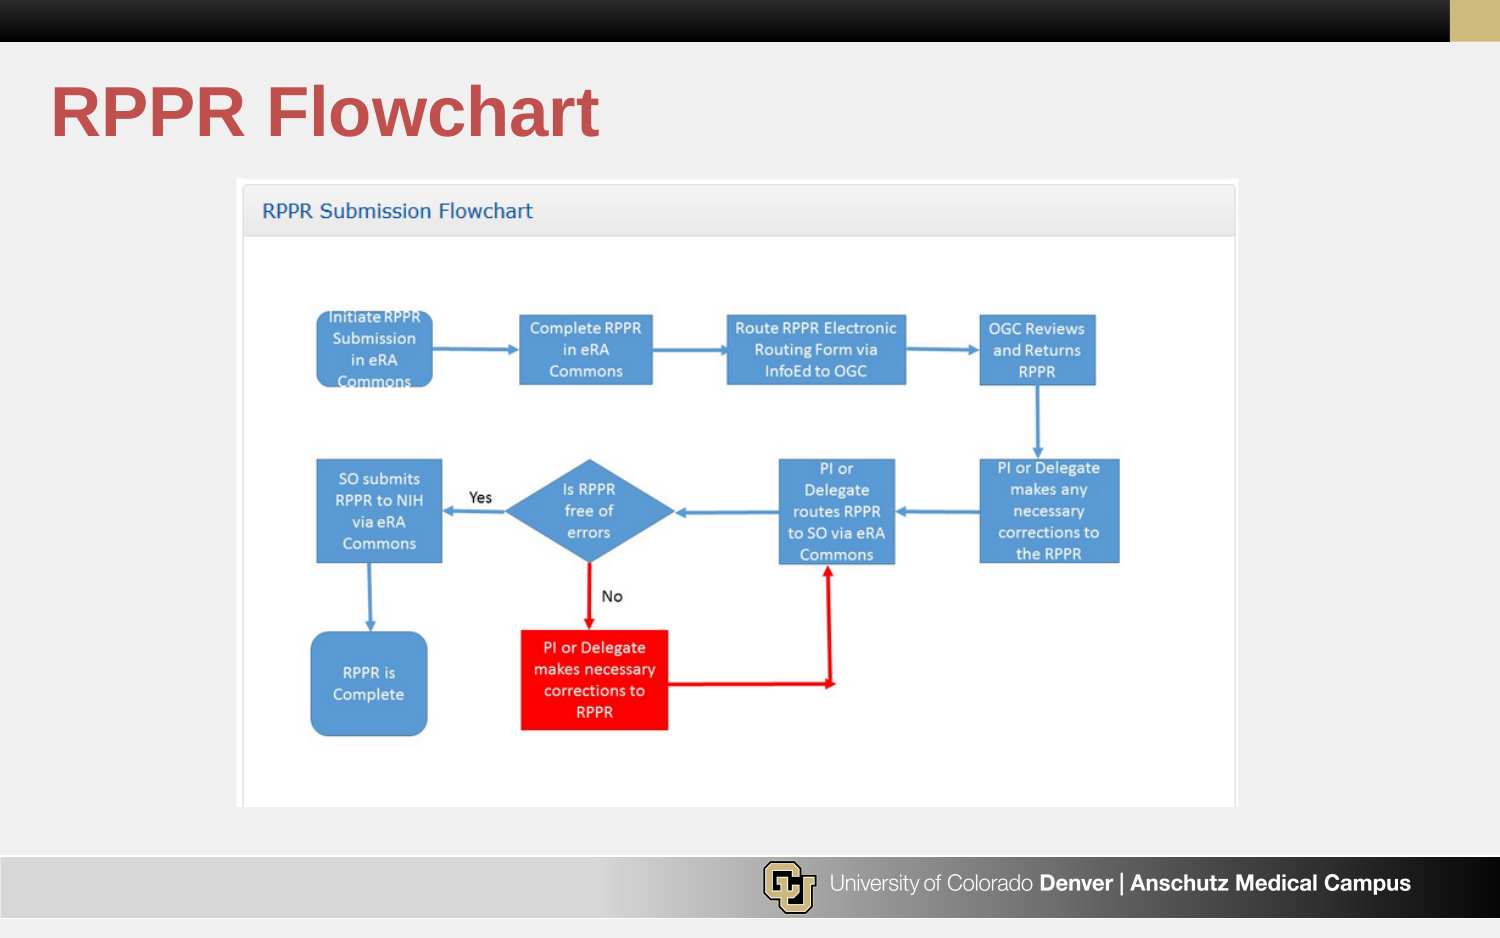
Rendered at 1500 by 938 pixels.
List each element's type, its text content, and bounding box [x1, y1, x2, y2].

picture [762, 886, 1411, 915]
picture [236, 177, 1239, 807]
title RPPR Flowchart [50, 58, 1313, 182]
list [24, 208, 1450, 886]
